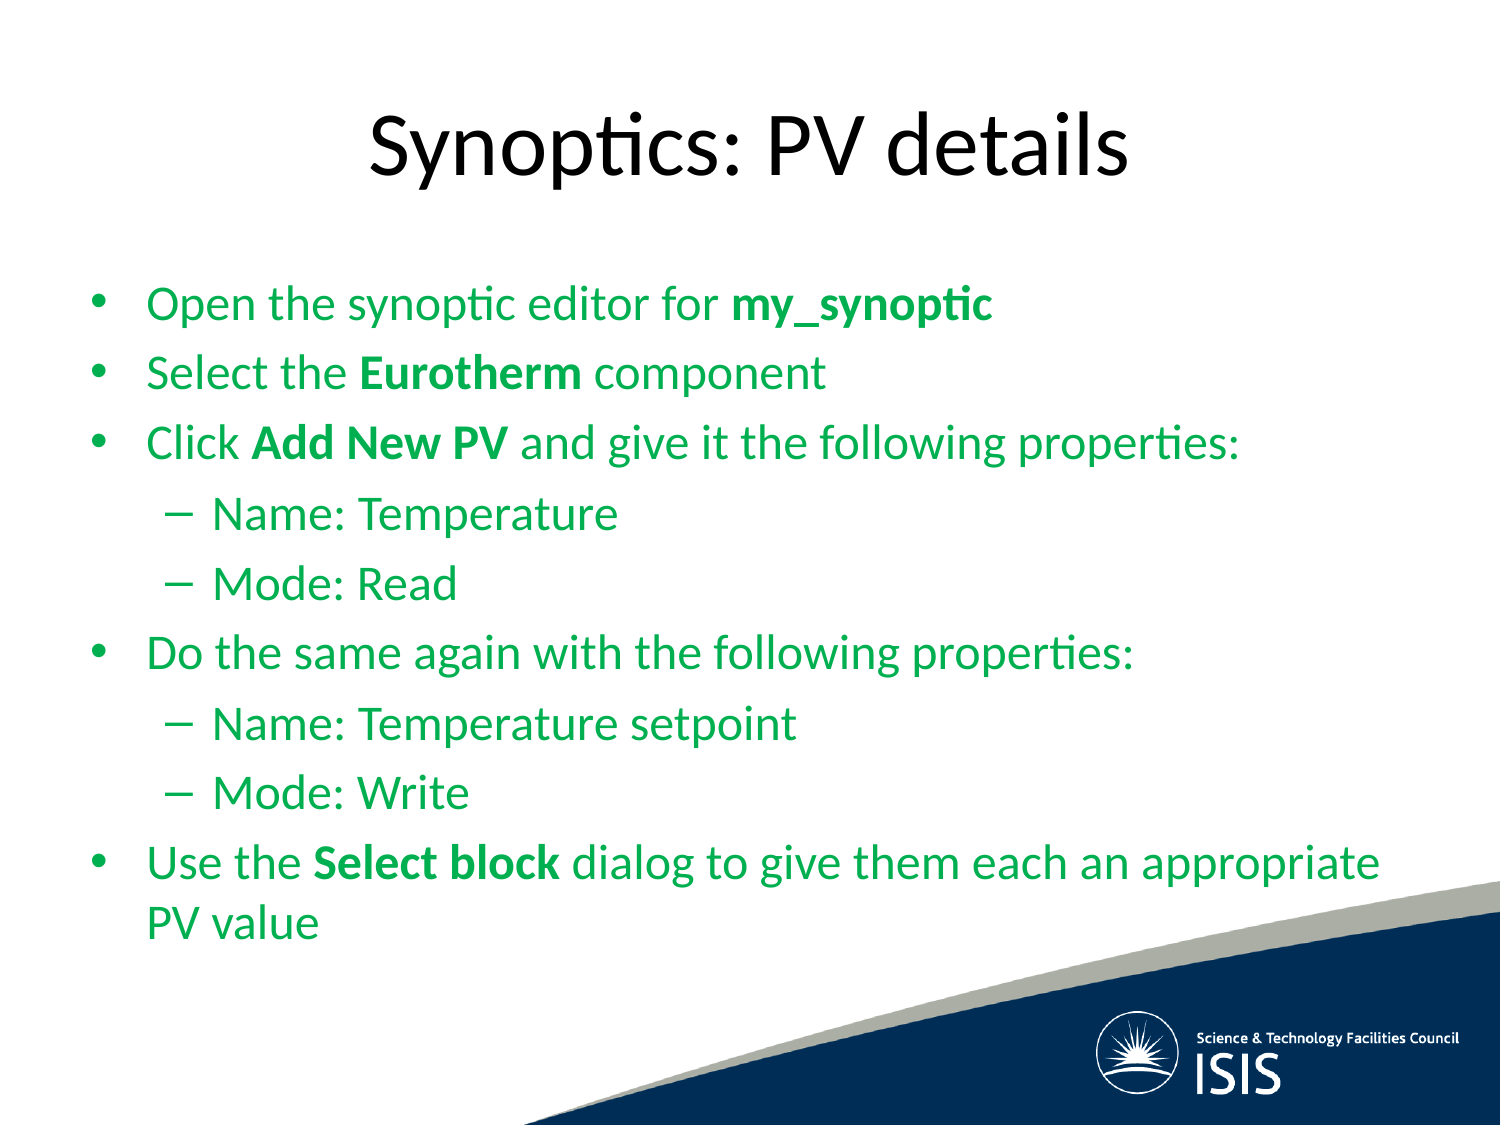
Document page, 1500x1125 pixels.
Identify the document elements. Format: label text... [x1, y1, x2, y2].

list Open the synoptic editor for my_synoptic Select the Eurotherm component Click Add New PV and give it the following properties: Name: Temperature Mode: Read Do the same again with the following properties: Name: Temperature setpoint Mode: Write Use the Select block dialog to give them each an appropriate PV value [75, 262, 1425, 1005]
picture [0, 879, 1500, 1125]
title Synoptics: PV details [75, 45, 1425, 233]
